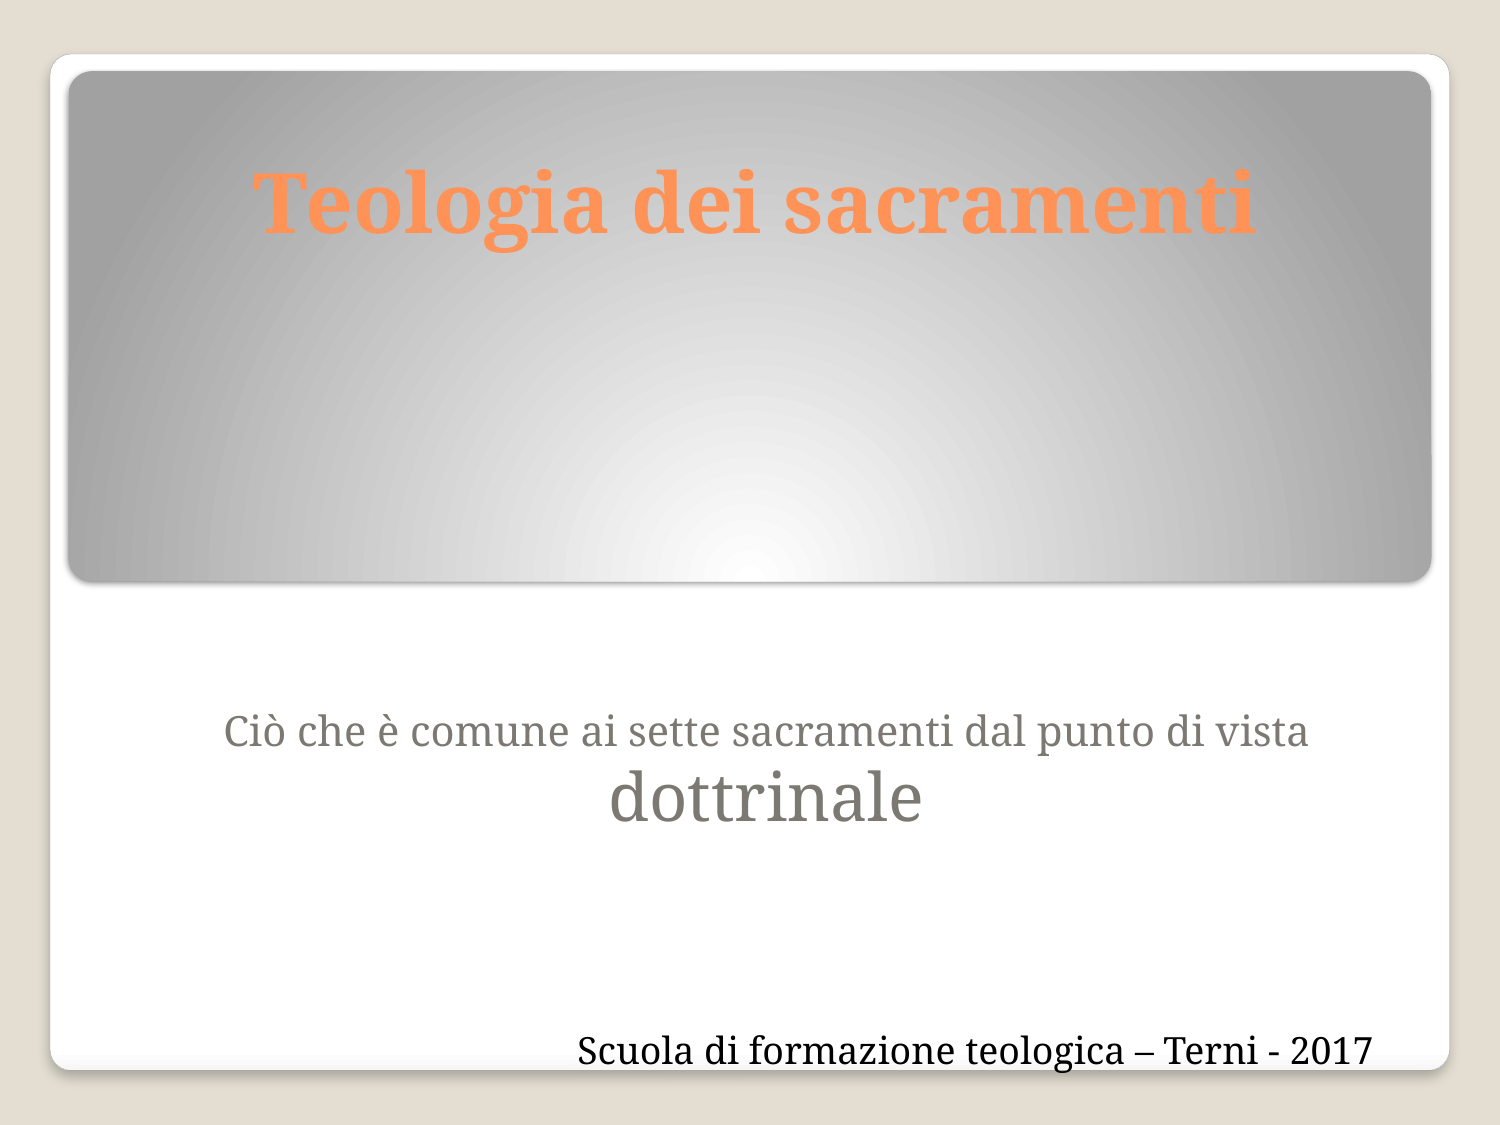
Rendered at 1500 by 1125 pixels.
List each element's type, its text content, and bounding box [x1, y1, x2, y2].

subtitle Ciò che è comune ai sette sacramenti dal punto di vista dottrinale [118, 604, 1394, 868]
text_box Scuola di formazione teologica – Terni - 2017 [562, 1019, 1430, 1080]
title Teologia dei sacramenti [118, 82, 1394, 258]
